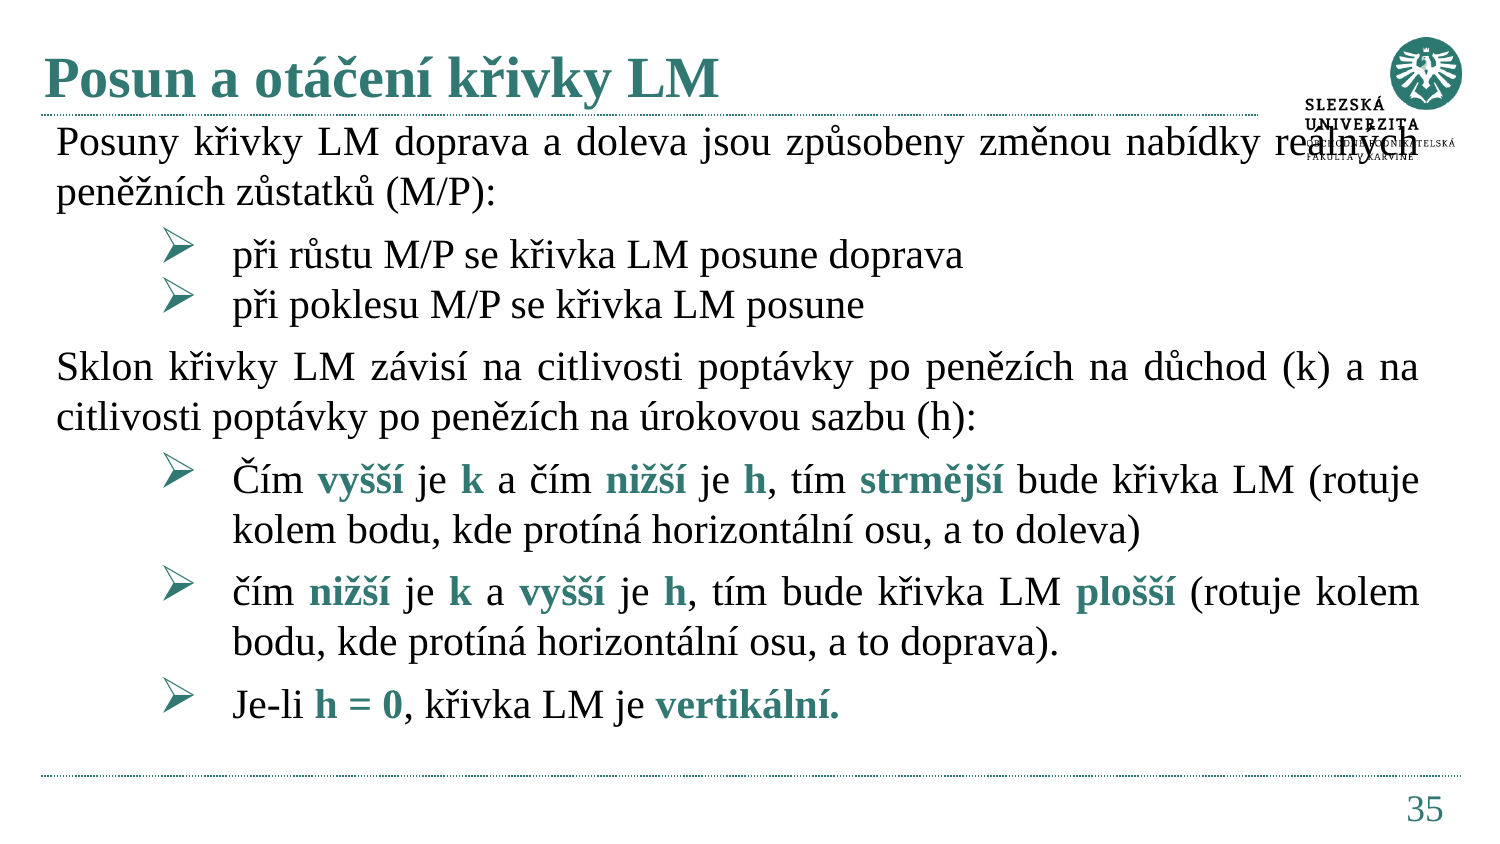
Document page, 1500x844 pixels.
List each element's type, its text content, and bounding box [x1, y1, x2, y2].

picture [1305, 37, 1462, 160]
list Posuny křivky LM doprava a doleva jsou způsobeny změnou nabídky reálných peněžních zůstatků (M/P): při růstu M/P se křivka LM posune doprava při poklesu M/P se křivka LM posune Sklon křivky LM závisí na citlivosti poptávky po penězích na důchod (k) a na citlivosti poptávky po penězích na úrokovou sazbu (h): Čím vyšší je k a čím nižší je h, tím strmější bude křivka LM (rotuje kolem bodu, kde protíná horizontální osu, a to doleva) čím nižší je k a vyšší je h, tím bude křivka LM plošší (rotuje kolem bodu, kde protíná horizontální osu, a to doprava). Je-li h = 0, křivka LM je vertikální. [41, 106, 1436, 778]
title Posun a otáčení křivky LM [29, 32, 1247, 116]
slide_number 35 [1281, 776, 1459, 822]
